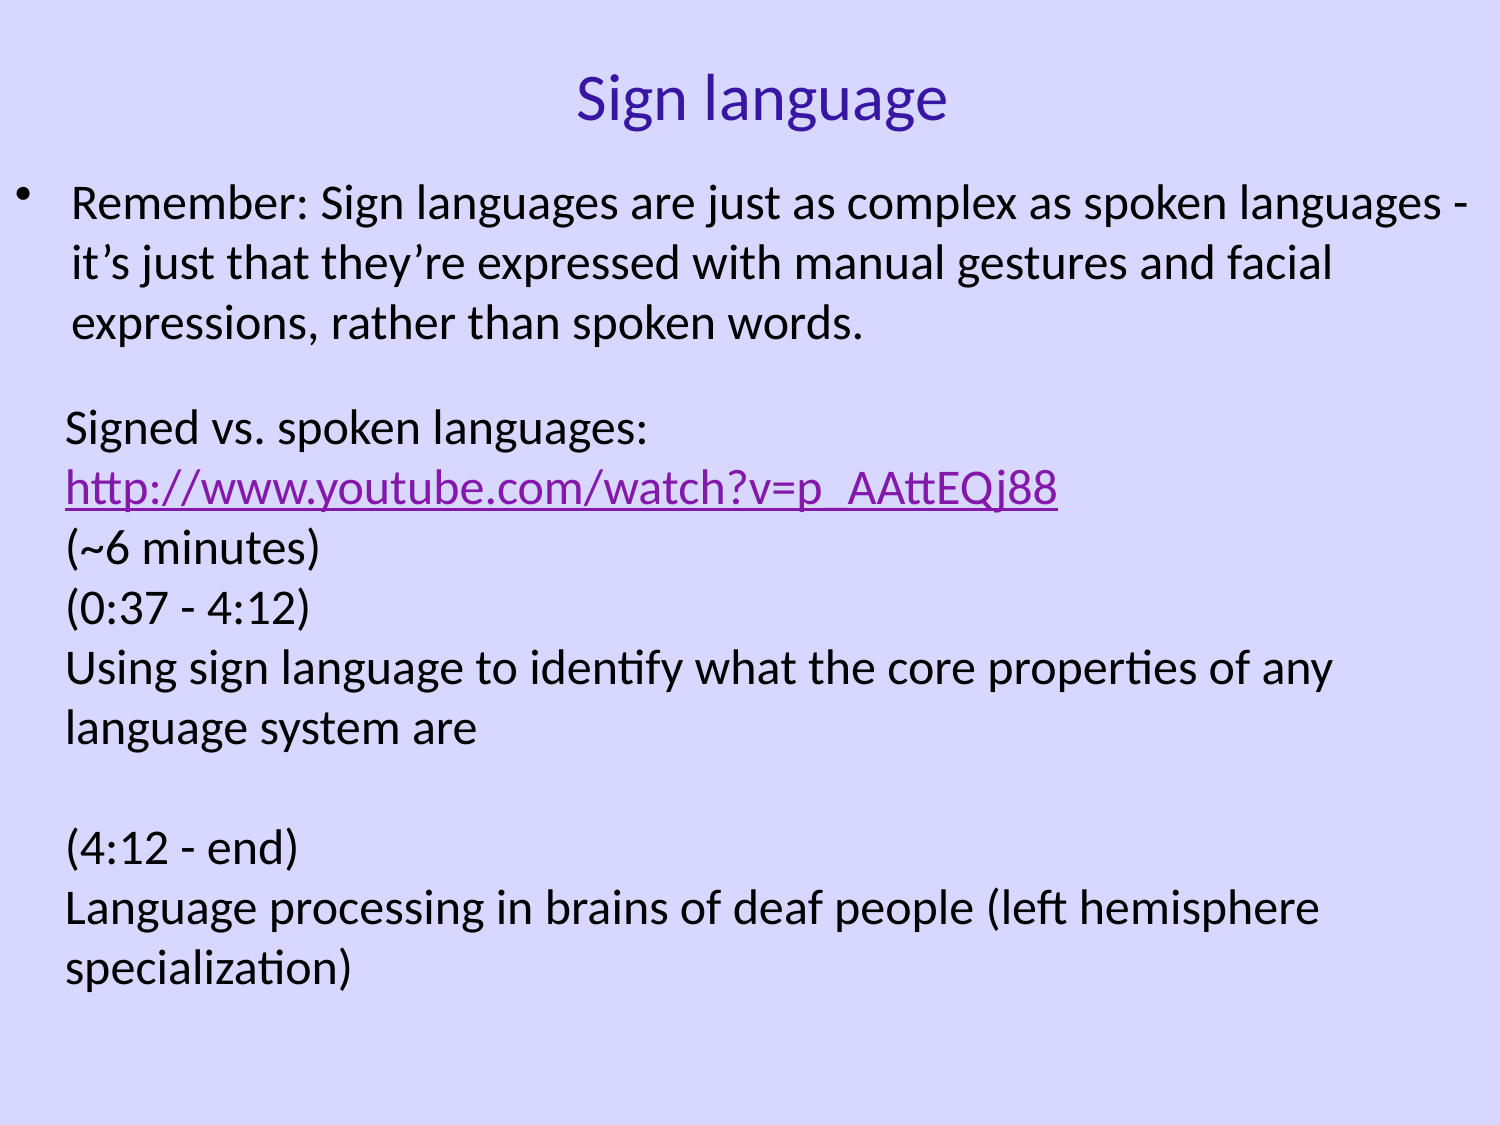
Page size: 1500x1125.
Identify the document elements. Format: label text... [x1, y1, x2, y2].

text_box Remember: Sign languages are just as complex as spoken languages - it’s just that they’re expressed with manual gestures and facial expressions, rather than spoken words. [0, 162, 1500, 988]
text_box Sign language [124, 0, 1400, 162]
text_box Signed vs. spoken languages: http://www.youtube.com/watch?v=p_AAttEQj88 (~6 minutes) (0:37 - 4:12) Using sign language to identify what the core properties of any language system are (4:12 - end) Language processing in brains of deaf people (left hemisphere specialization) [49, 387, 1463, 1125]
